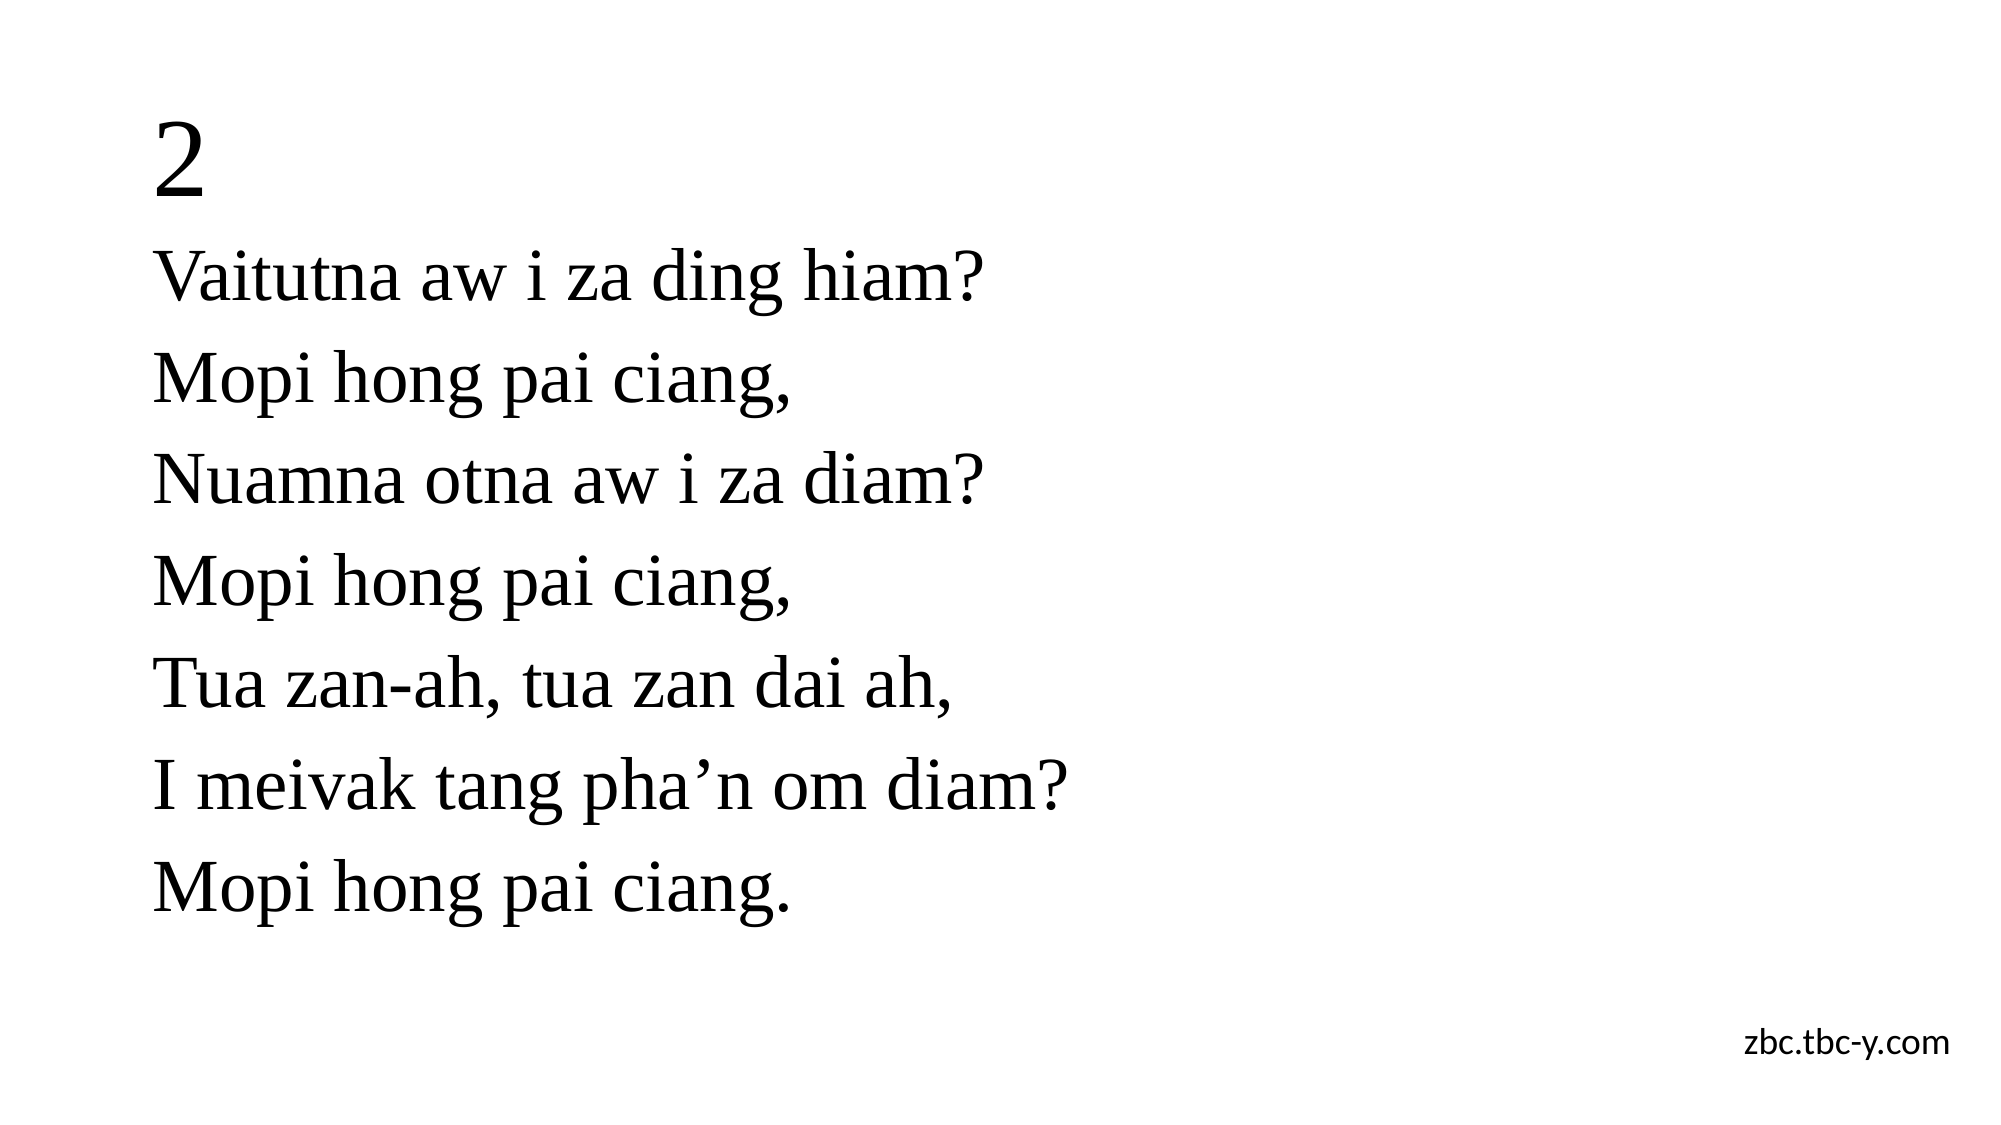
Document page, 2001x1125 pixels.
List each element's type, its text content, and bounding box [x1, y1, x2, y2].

text_box zbc.tbc-y.com [1728, 1009, 2000, 1070]
list Vaitutna aw i za ding hiam? Mopi hong pai ciang, Nuamna otna aw i za diam? Mopi hong pai ciang, Tua zan-ah, tua zan dai ah, I meivak tang pha’n om diam? Mopi hong pai ciang. [137, 228, 1863, 829]
title 2 [137, 80, 1863, 228]
